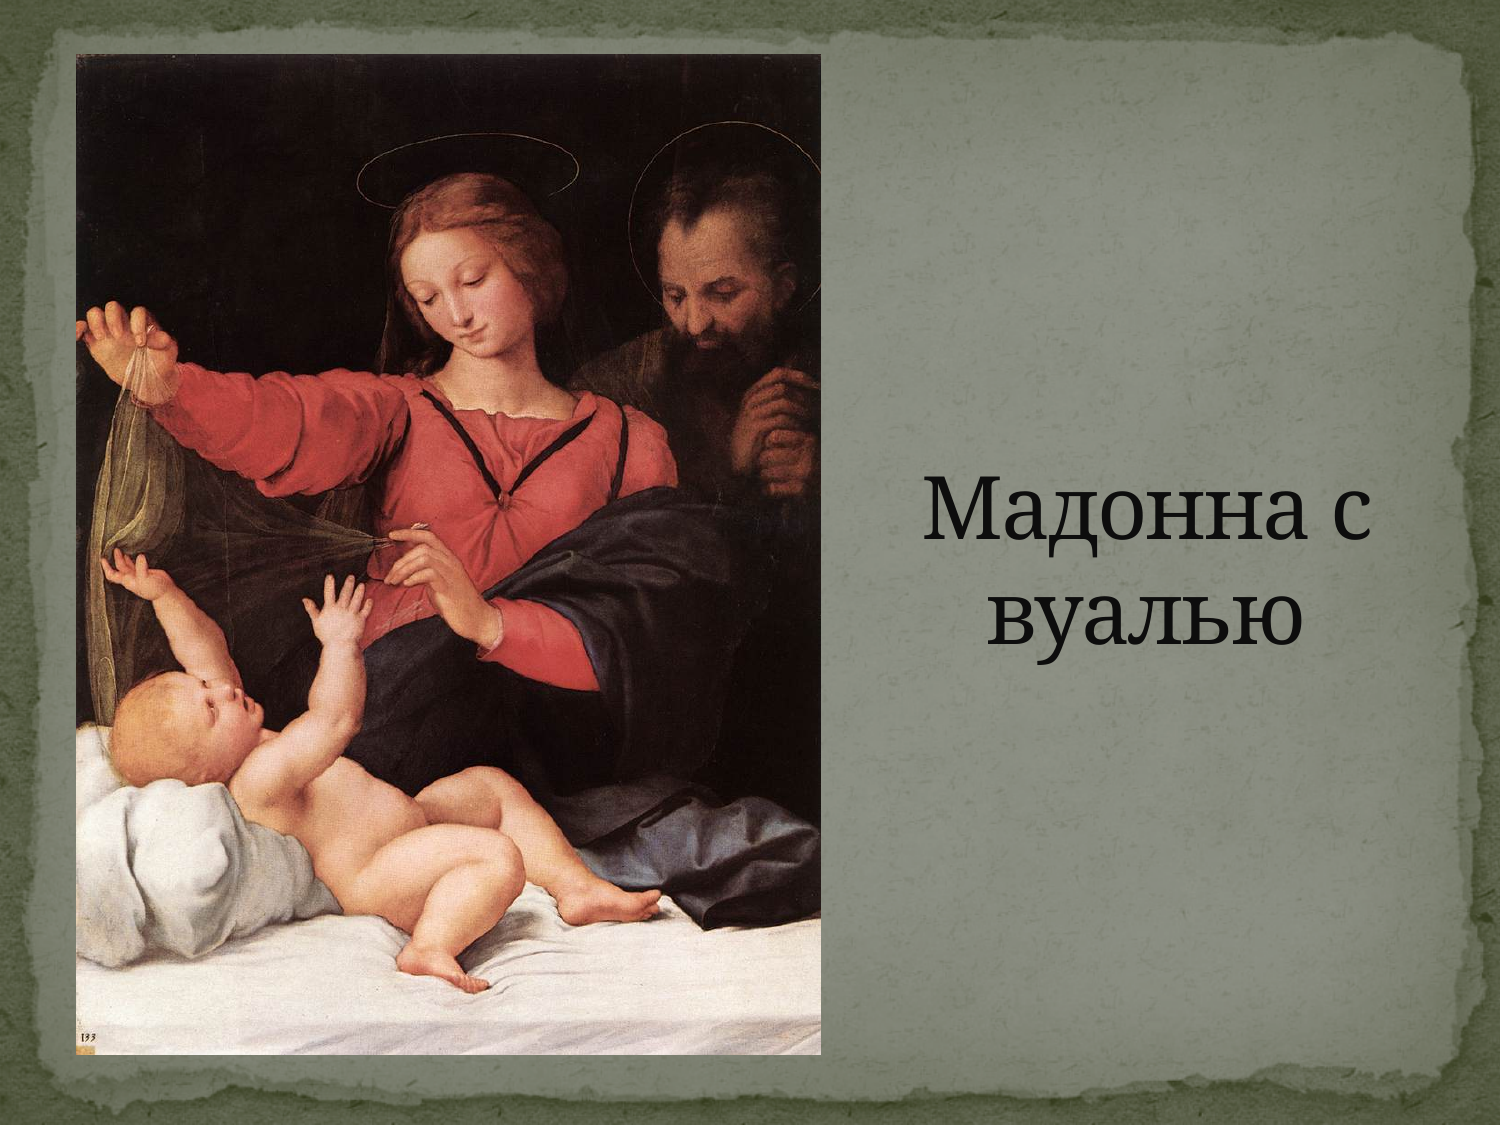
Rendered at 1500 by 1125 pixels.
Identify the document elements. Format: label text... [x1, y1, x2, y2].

title Мадонна с вуалью [856, 397, 1437, 775]
picture [76, 54, 821, 1055]
